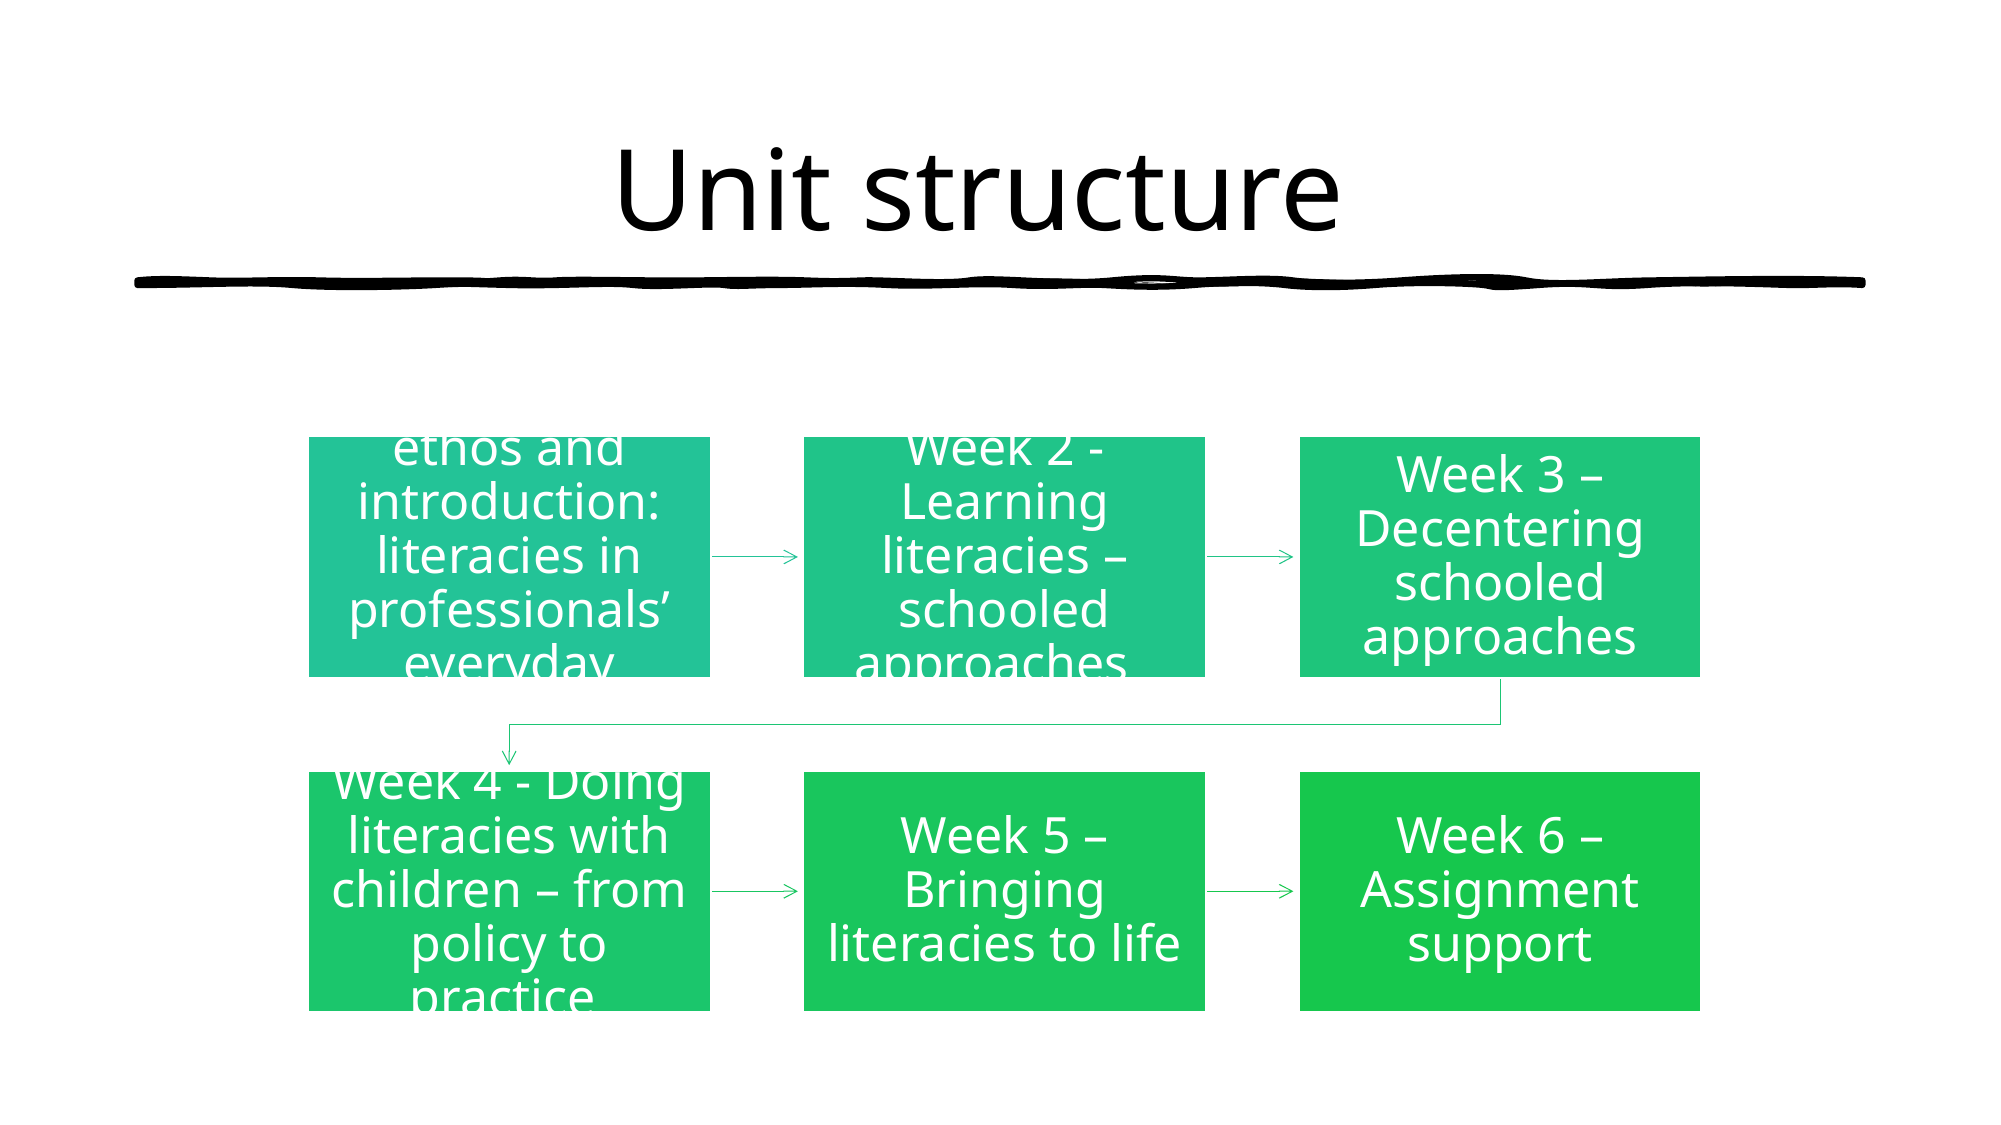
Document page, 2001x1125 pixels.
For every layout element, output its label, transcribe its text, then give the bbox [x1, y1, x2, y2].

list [125, 436, 1885, 1013]
title Unit structure [157, 43, 1798, 328]
